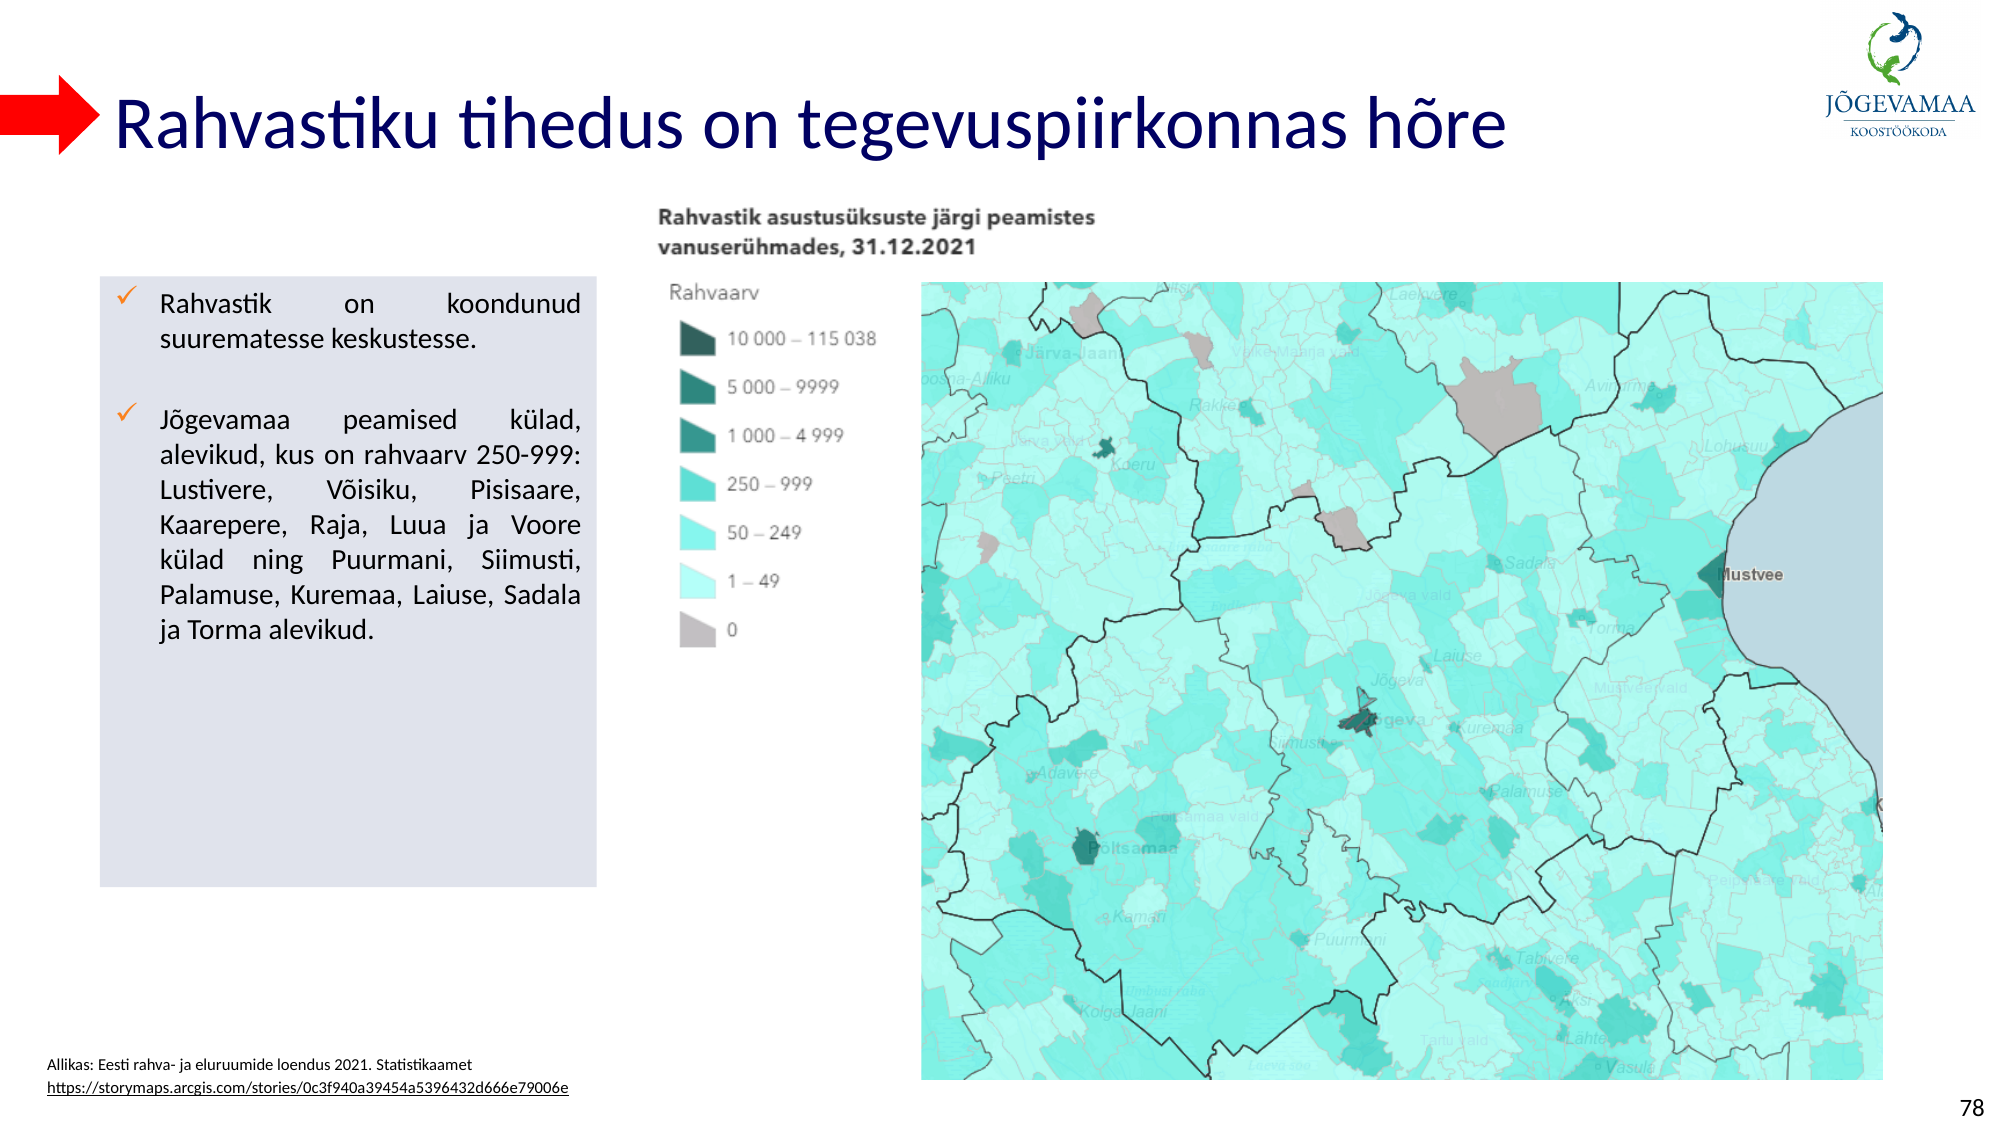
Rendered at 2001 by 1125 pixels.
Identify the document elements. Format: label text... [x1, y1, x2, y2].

picture [652, 0, 2000, 1081]
text_box Rahvastik on koondunud suurematesse keskustesse. Jõgevamaa peamised külad, alevikud, kus on rahvaarv 250-999: Lustivere, Võisiku, Pisisaare, Kaarepere, Raja, Luua ja Voore külad ning Puurmani, Siimusti, Palamuse, Kuremaa, Laiuse, Sadala ja Torma alevikud. [99, 276, 597, 888]
text_box [0, 74, 100, 155]
title Rahvastiku tihedus on tegevuspiirkonnas hõre [99, 25, 1571, 213]
slide_number 78 [1756, 1087, 2000, 1125]
text_box Allikas: Eesti rahva- ja eluruumide loendus 2021. Statistikaamet https://storymaps.arcgis.com/stories/0c3f940a39454a5396432d666e79006e [32, 1046, 922, 1107]
